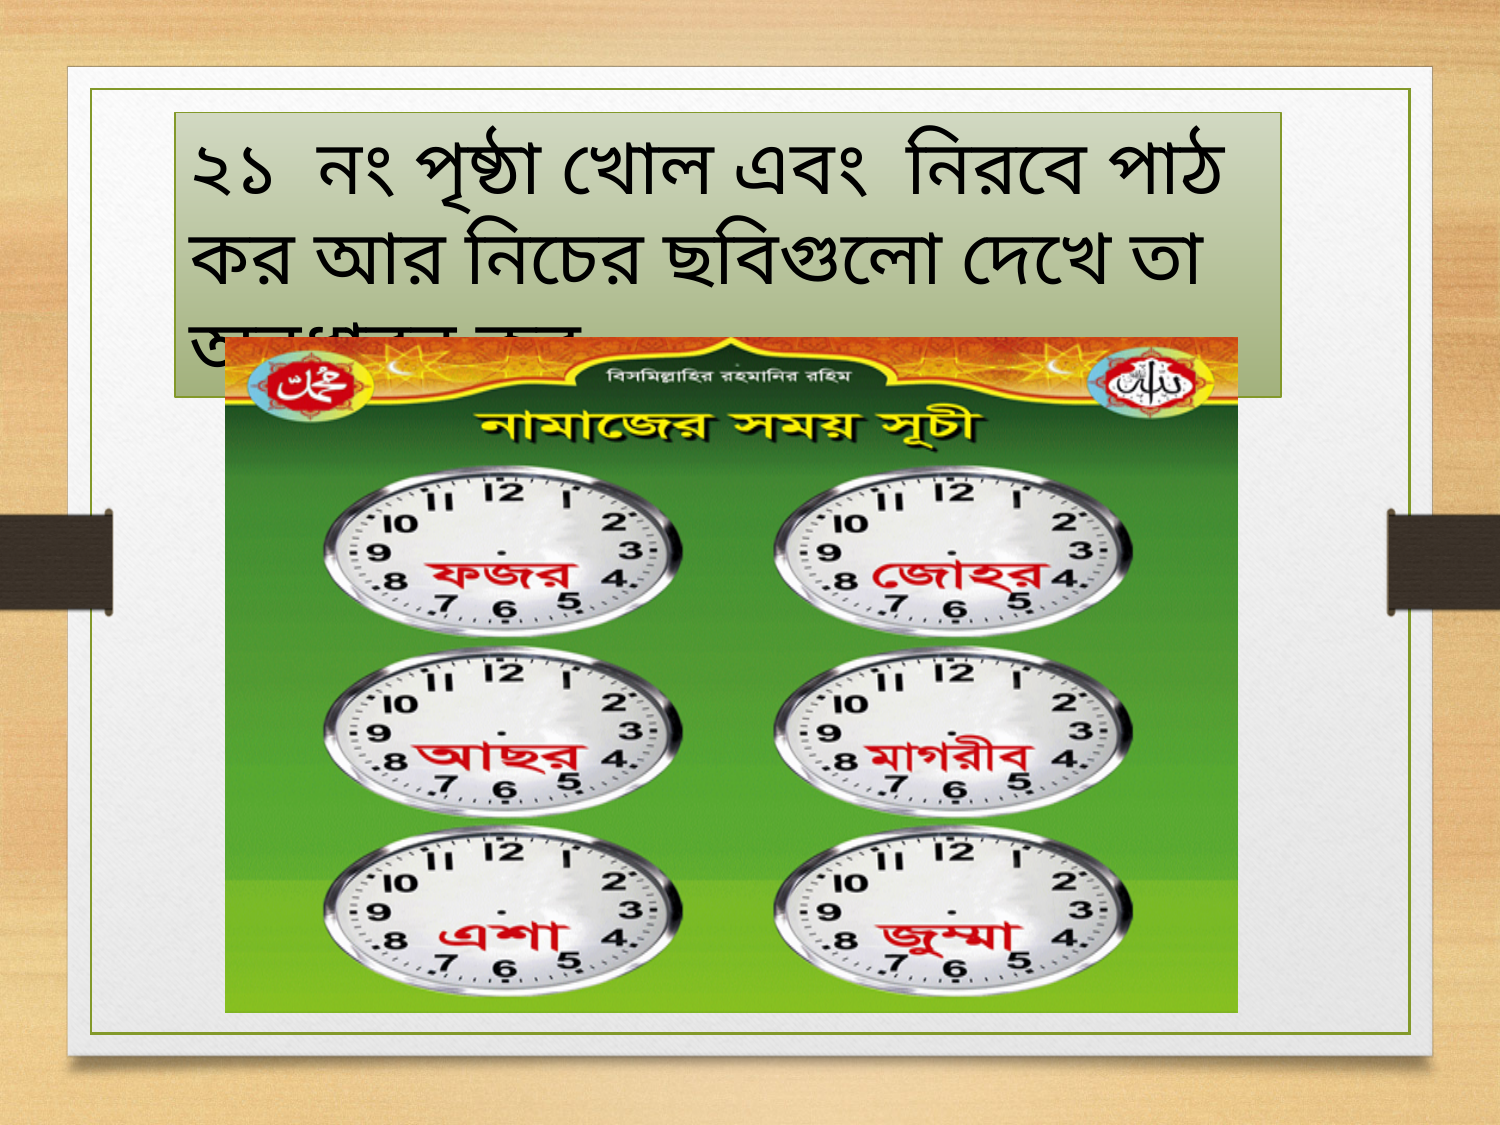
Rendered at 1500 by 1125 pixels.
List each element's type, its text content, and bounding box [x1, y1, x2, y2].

picture [0, 0, 1500, 1125]
text_box ২১ নং পৃষ্ঠা খোল এবং নিরবে পাঠ কর আর নিচের ছবিগুলো দেখে তা অনুধাবন কর... [174, 112, 1282, 398]
